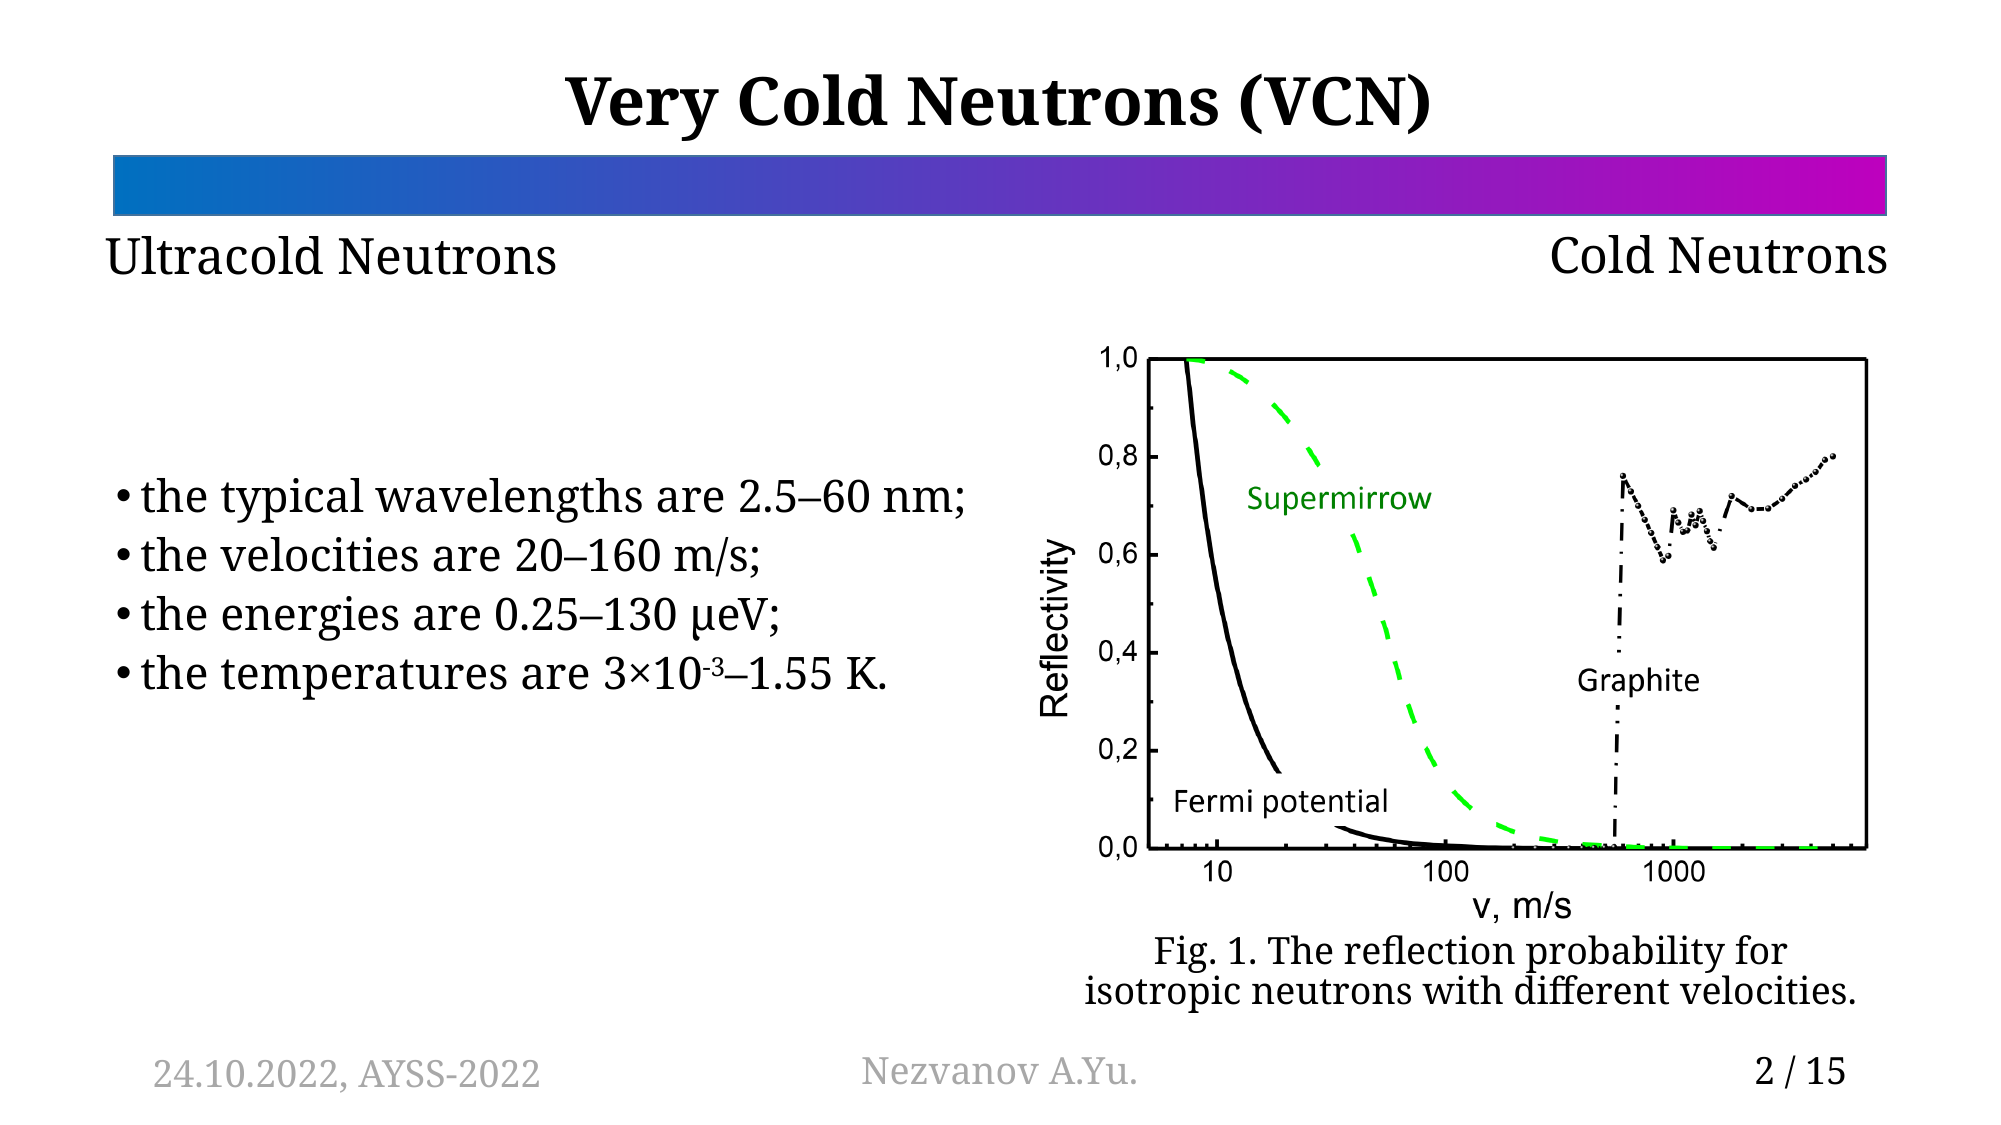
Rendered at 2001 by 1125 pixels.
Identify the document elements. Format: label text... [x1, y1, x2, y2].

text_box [1024, 342, 1886, 1022]
text_box the typical wavelengths are 2.5–60 nm; the velocities are 20–160 m/s; the energies are 0.25–130 μeV; the temperatures are 3×10-3–1.55 K. [114, 460, 1024, 701]
title Very Cold Neutrons (VCN) [137, 59, 1863, 149]
text_box Cold Neutrons [1534, 216, 1889, 291]
text_box Ultracold Neutrons [105, 216, 574, 292]
slide_number 2 / 15 [1412, 1042, 1863, 1103]
footer Nezvanov A.Yu. [662, 1042, 1338, 1103]
text_box [113, 155, 1887, 216]
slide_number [137, 1042, 588, 1103]
